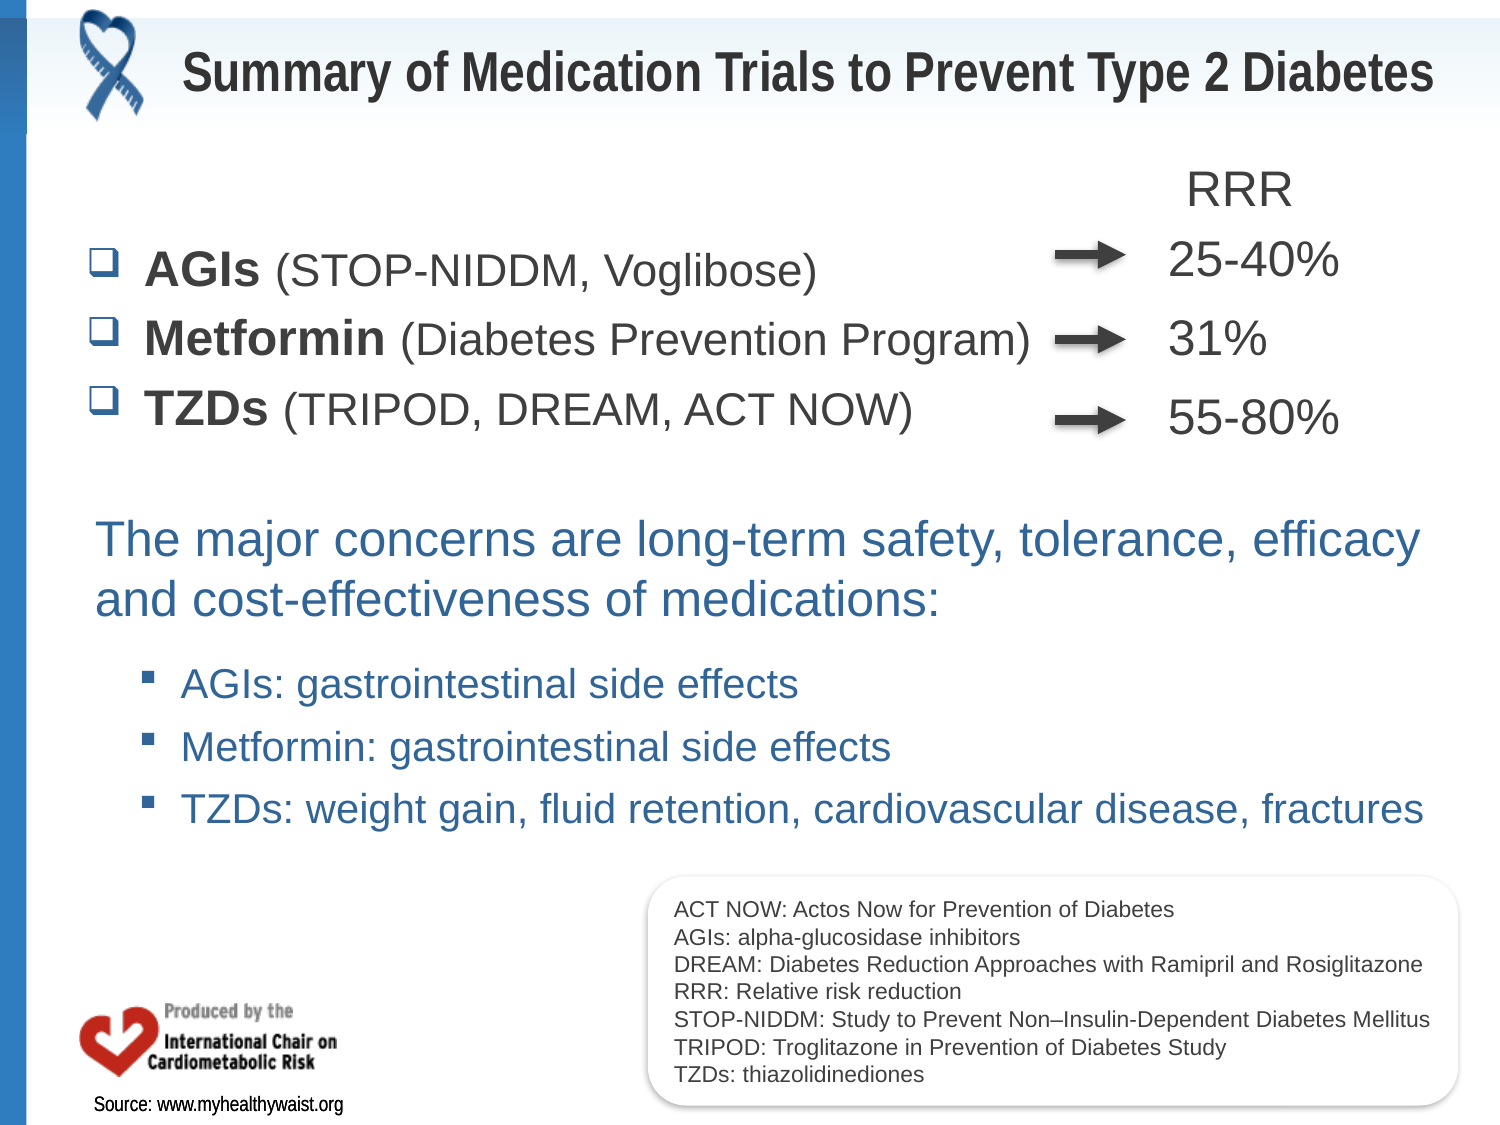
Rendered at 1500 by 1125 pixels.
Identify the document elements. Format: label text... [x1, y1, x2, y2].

text_box The major concerns are long-term safety, tolerance, efficacy and cost-effectiveness of medications: AGIs: gastrointestinal side effects Metformin: gastrointestinal side effects TZDs: weight gain, fluid retention, cardiovascular disease, fractures [79, 498, 1486, 840]
text_box ACT NOW: Actos Now for Prevention of Diabetes AGIs: alpha-glucosidase inhibitors DREAM: Diabetes Reduction Approaches with Ramipril and Rosiglitazone RRR: Relative risk reduction STOP-NIDDM: Study to Prevent Non–Insulin-Dependent Diabetes Mellitus TRIPOD: Troglitazone in Prevention of Diabetes Study TZDs: thiazolidinediones [647, 876, 1459, 1106]
list AGIs (STOP-NIDDM, Voglibose) Metformin (Diabetes Prevention Program) TZDs (TRIPOD, DREAM, ACT NOW) [4, 181, 1076, 498]
title Summary of Medication Trials to Prevent Type 2 Diabetes [167, 25, 1500, 112]
picture [79, 1003, 337, 1077]
text_box RRR [1170, 149, 1323, 225]
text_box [1054, 254, 1127, 421]
text_box 25-40% 31% 55-80% [1076, 181, 1432, 498]
picture [79, 9, 144, 122]
